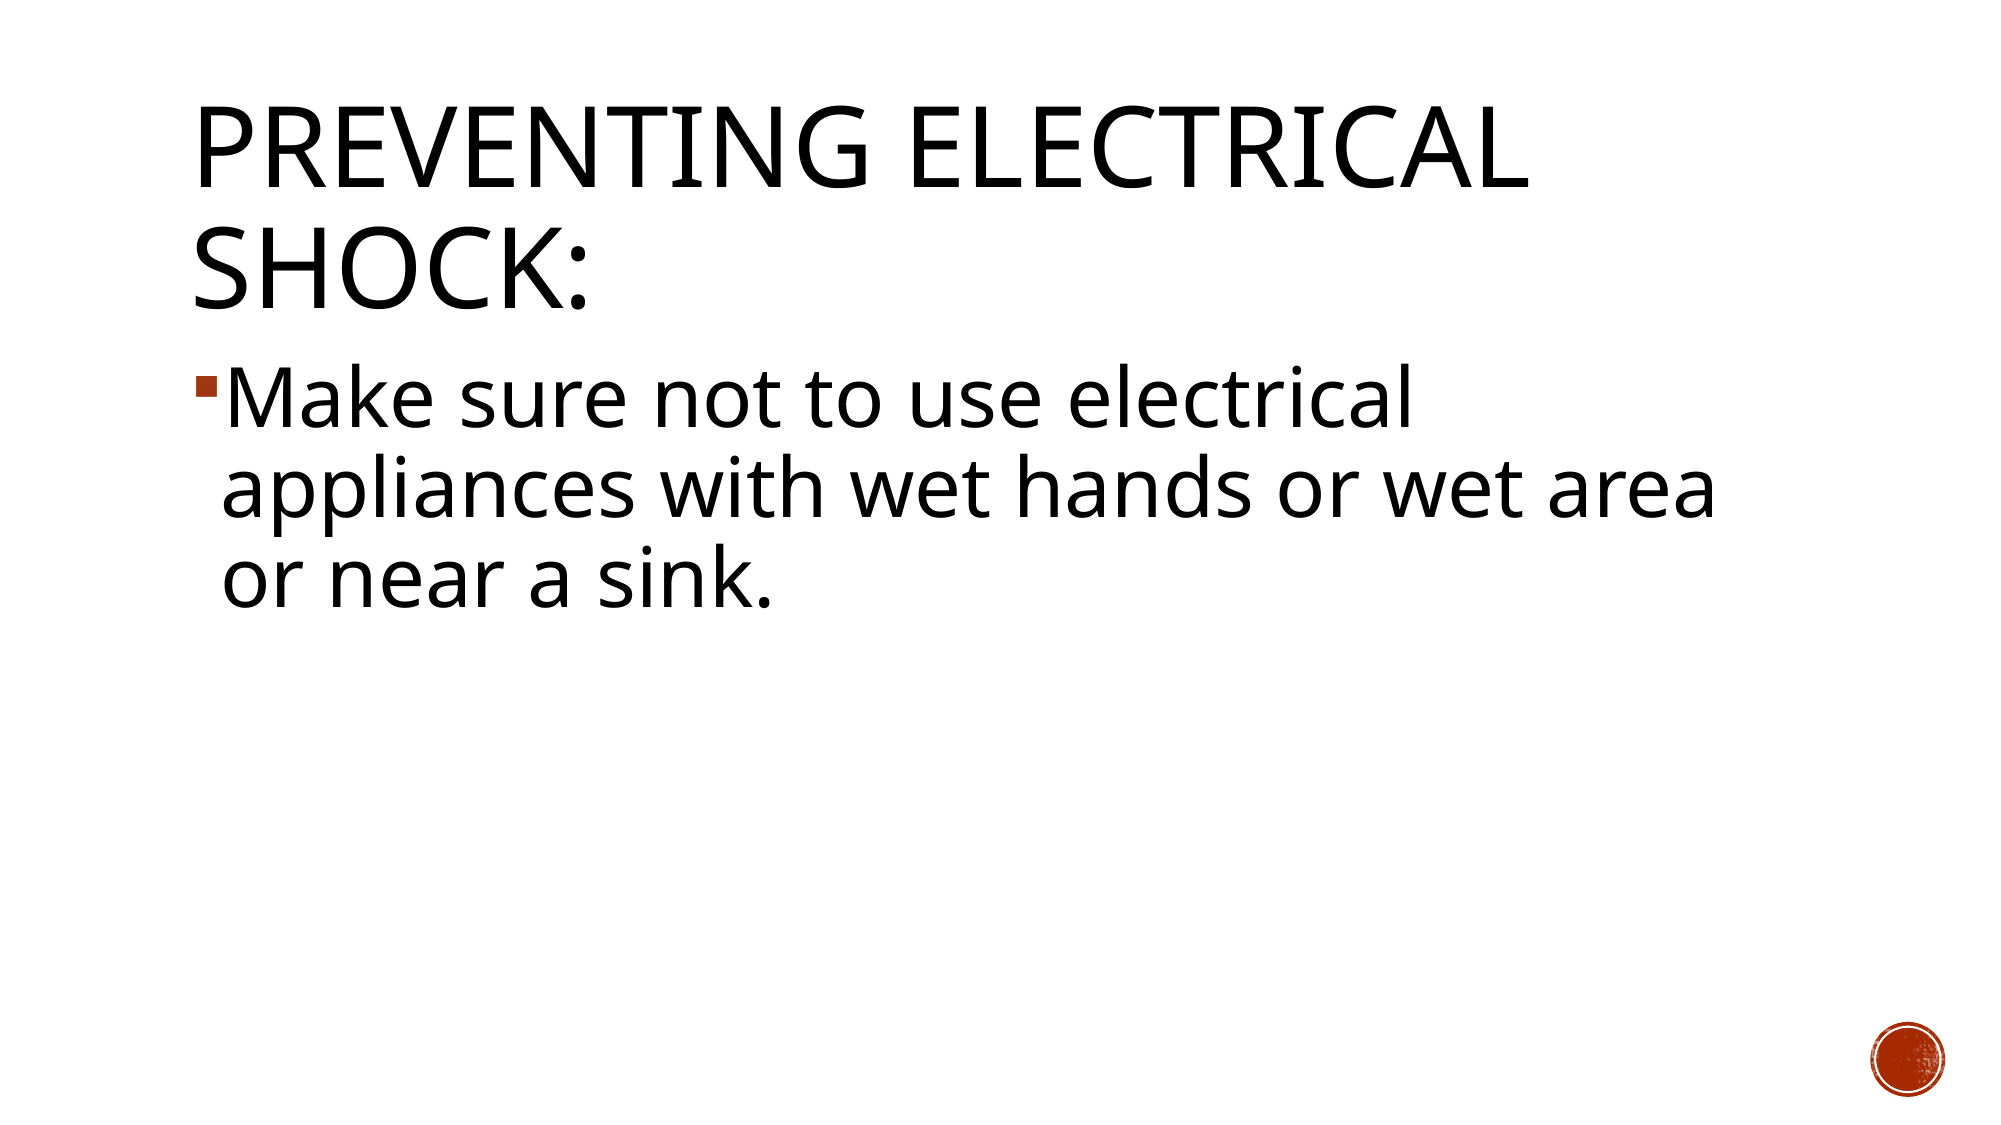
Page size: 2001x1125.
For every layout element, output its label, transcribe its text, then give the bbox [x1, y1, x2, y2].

list Make sure not to use electrical appliances with wet hands or wet area or near a sink. [175, 348, 1826, 1013]
title Preventing Electrical Shock: [175, 79, 1826, 344]
